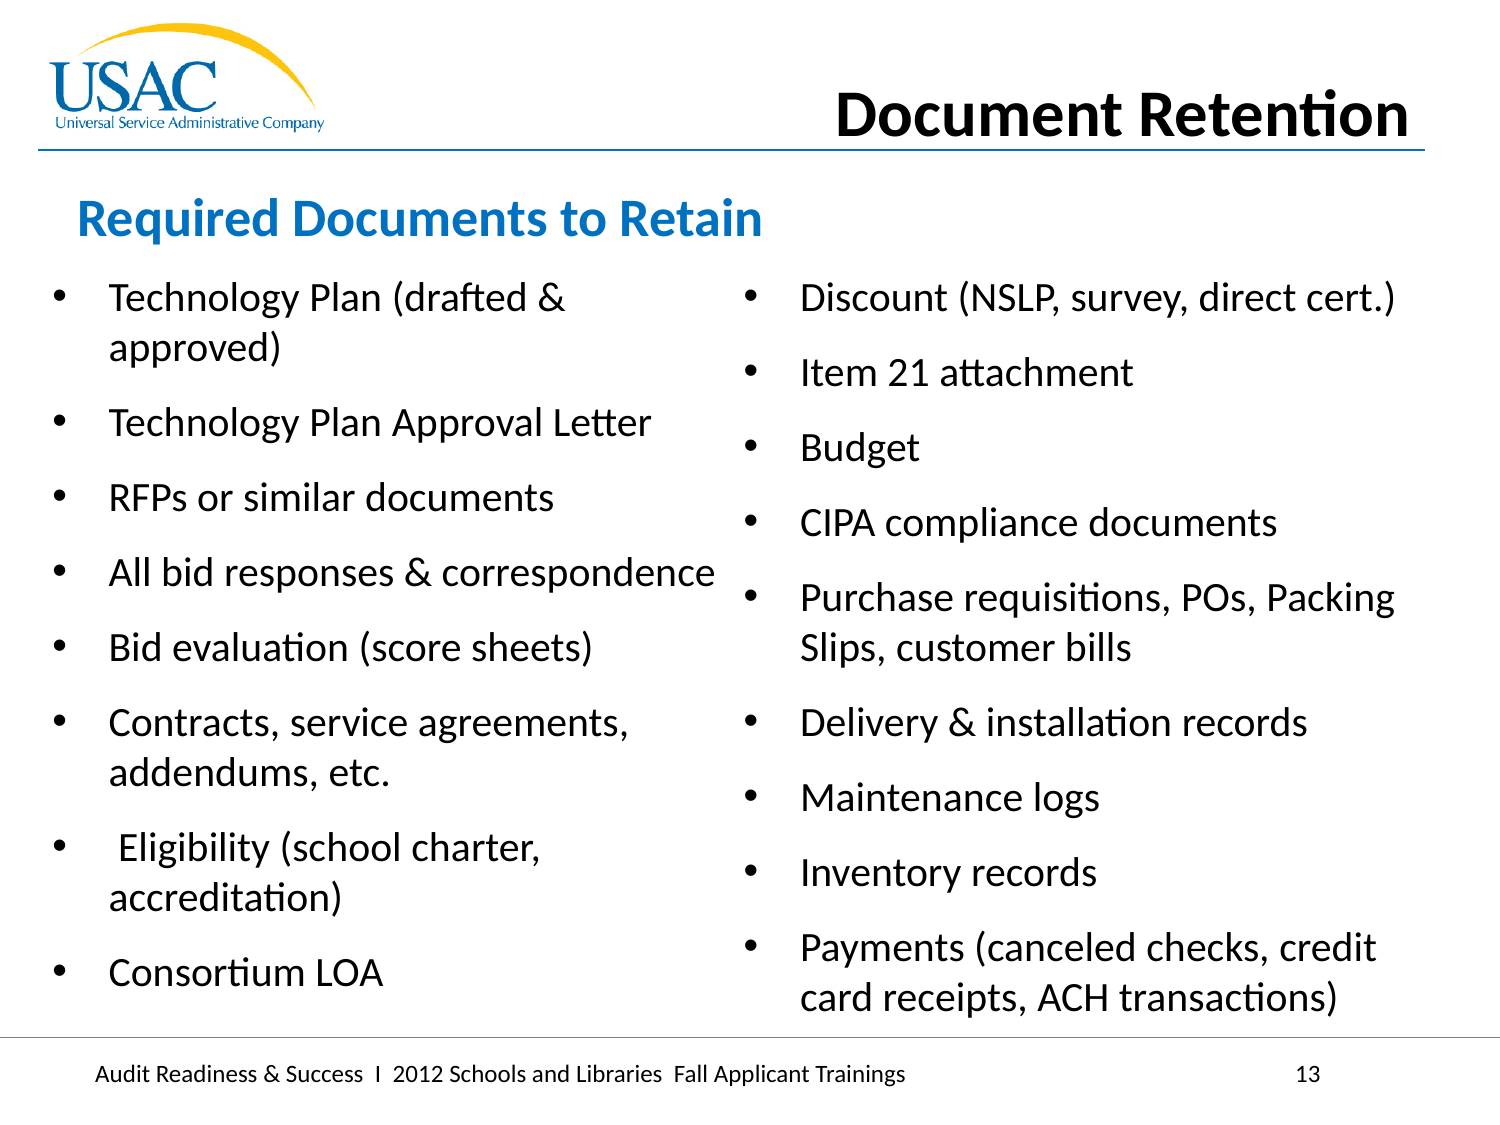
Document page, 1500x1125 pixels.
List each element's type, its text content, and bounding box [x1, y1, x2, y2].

list Technology Plan (drafted & approved) Technology Plan Approval Letter RFPs or similar documents All bid responses & correspondence Bid evaluation (score sheets) Contracts, service agreements, addendums, etc. Eligibility (school charter, accreditation) Consortium LOA Discount (NSLP, survey, direct cert.) Item 21 attachment Budget CIPA compliance documents Purchase requisitions, POs, Packing Slips, customer bills Delivery & installation records Maintenance logs Inventory records Payments (canceled checks, credit card receipts, ACH transactions) [37, 262, 1450, 1025]
picture [24, 0, 350, 157]
list Required Documents to Retain [62, 174, 1413, 275]
list Document Retention [412, 62, 1425, 150]
